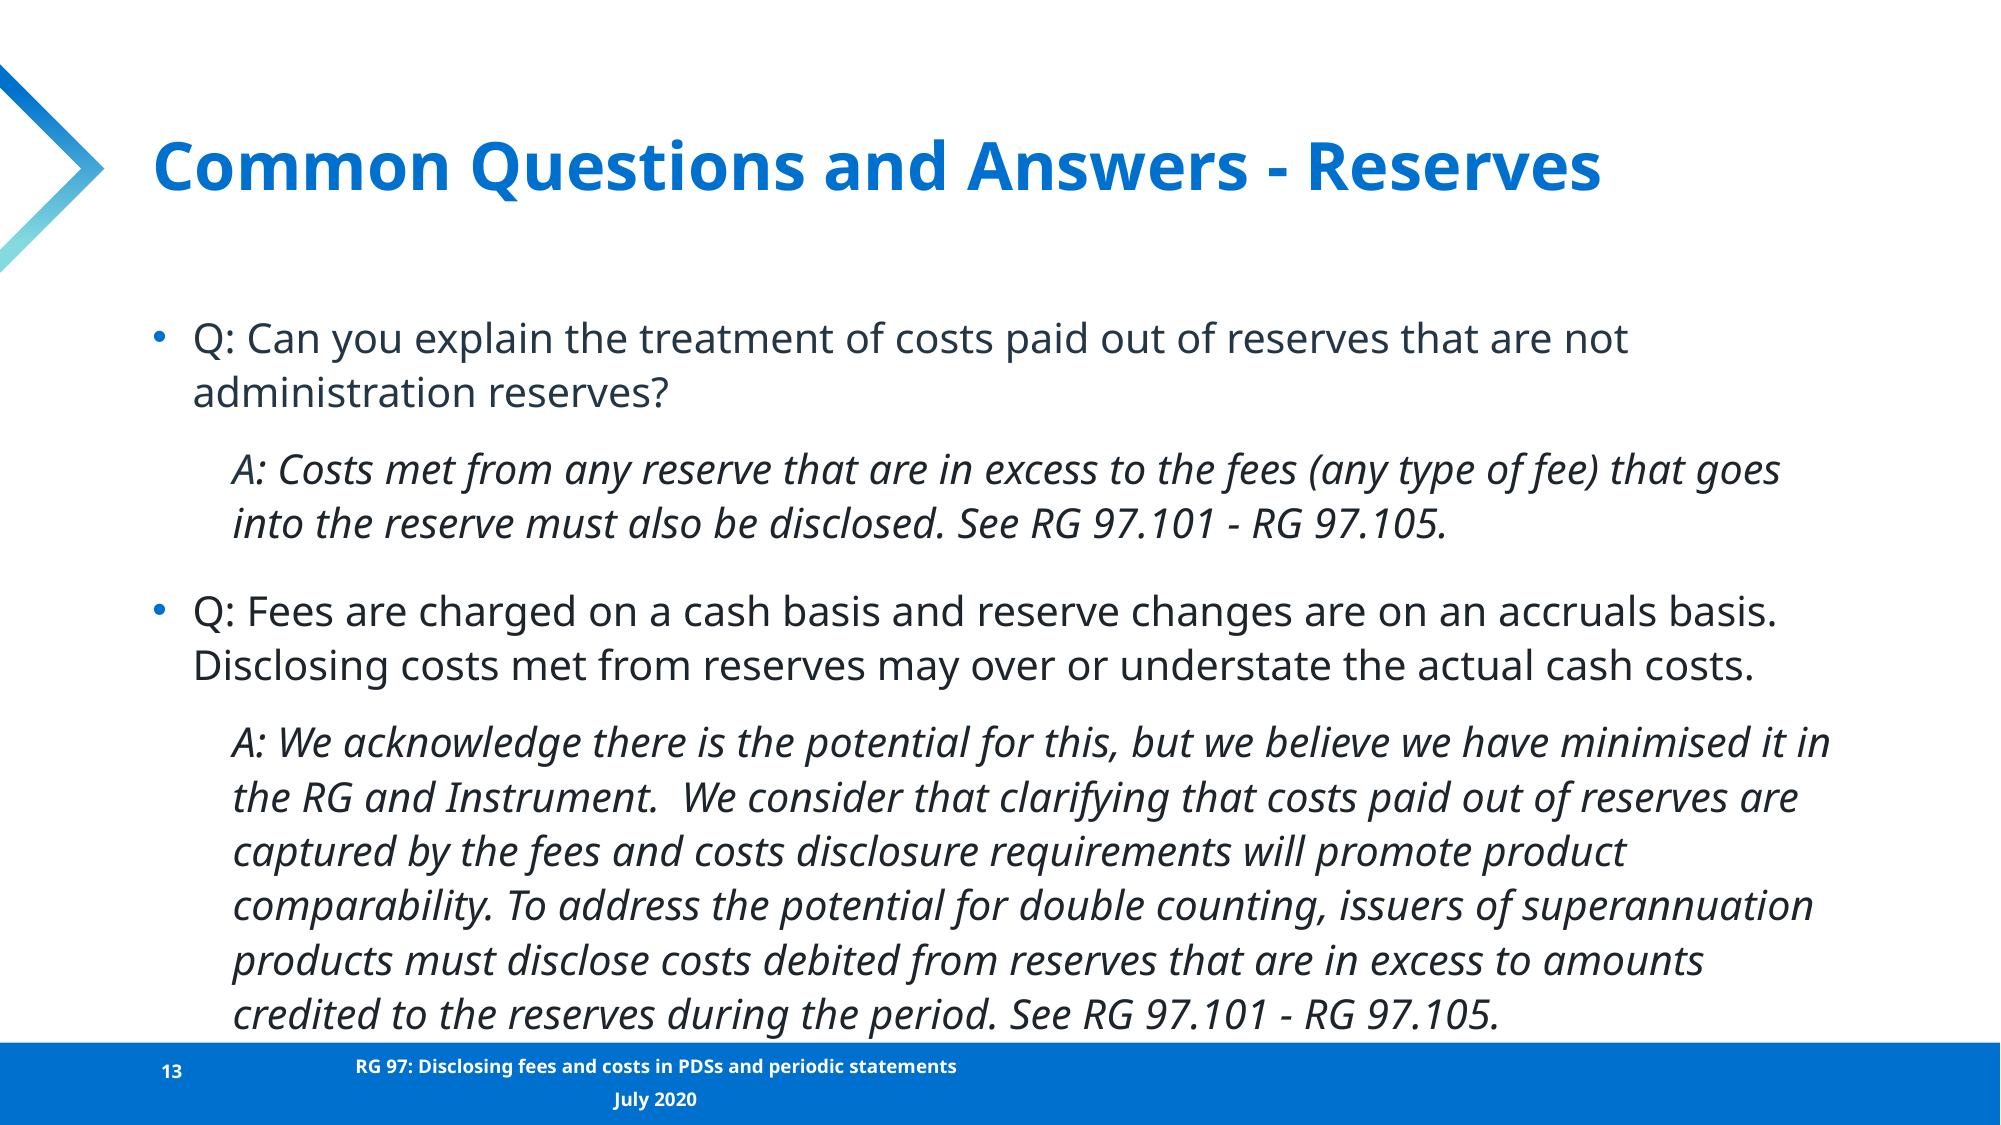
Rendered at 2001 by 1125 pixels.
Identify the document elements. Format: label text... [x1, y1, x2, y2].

slide_number 13 [137, 1042, 198, 1103]
picture [0, 64, 105, 273]
list Q: Can you explain the treatment of costs paid out of reserves that are not administration reserves? A: Costs met from any reserve that are in excess to the fees (any type of fee) that goes into the reserve must also be disclosed. See RG 97.101 - RG 97.105. Q: Fees are charged on a cash basis and reserve changes are on an accruals basis. Disclosing costs met from reserves may over or understate the actual cash costs. A: We acknowledge there is the potential for this, but we believe we have minimised it in the RG and Instrument. We consider that clarifying that costs paid out of reserves are captured by the fees and costs disclosure requirements will promote product comparability. To address the potential for double counting, issuers of superannuation products must disclose costs debited from reserves that are in excess to amounts credited to the reserves during the period. See RG 97.101 - RG 97.105. [137, 299, 1863, 1048]
title Common Questions and Answers - Reserves [137, 59, 1863, 278]
footer RG 97: Disclosing fees and costs in PDSs and periodic statements [213, 1047, 1099, 1085]
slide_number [213, 1085, 1099, 1118]
